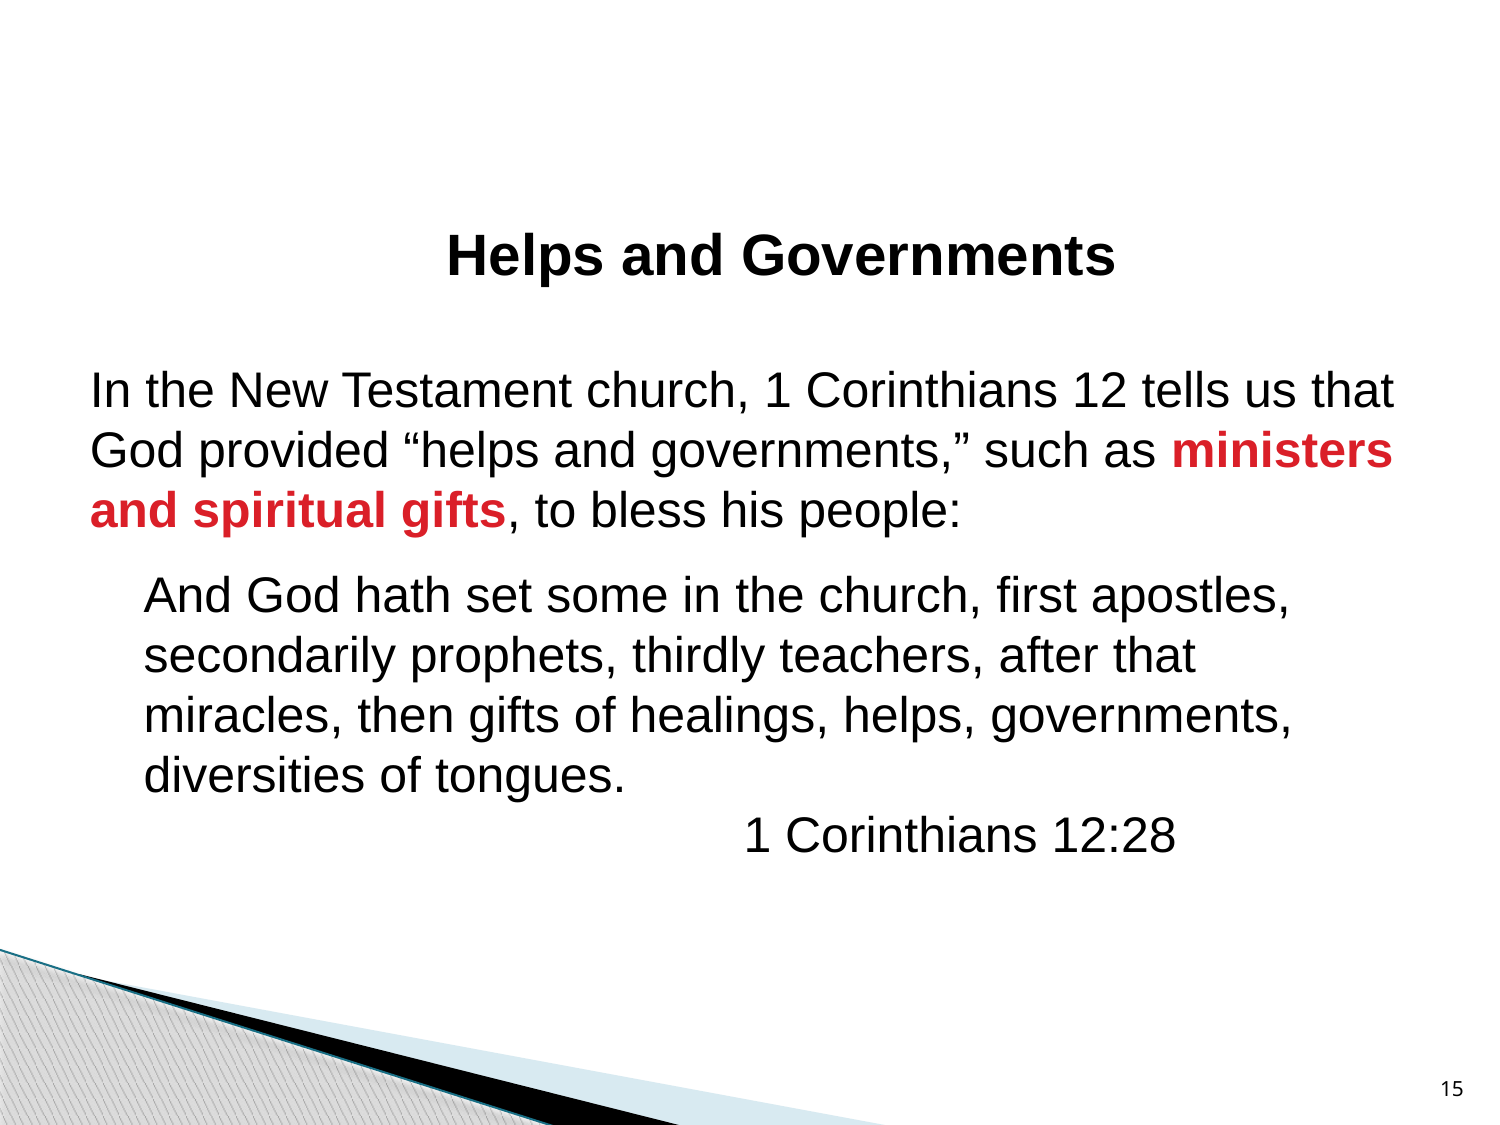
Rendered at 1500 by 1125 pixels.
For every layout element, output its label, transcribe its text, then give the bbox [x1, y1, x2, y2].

text_box Helps and Governments In the New Testament church, 1 Corinthians 12 tells us that God provided “helps and governments,” such as ministers and spiritual gifts, to bless his people: And God hath set some in the church, first apostles, secondarily prophets, thirdly teachers, after that miracles, then gifts of healings, helps, governments, diversities of tongues. 1 Corinthians 12:28 [74, 0, 1413, 895]
slide_number 15 [1418, 1051, 1479, 1112]
